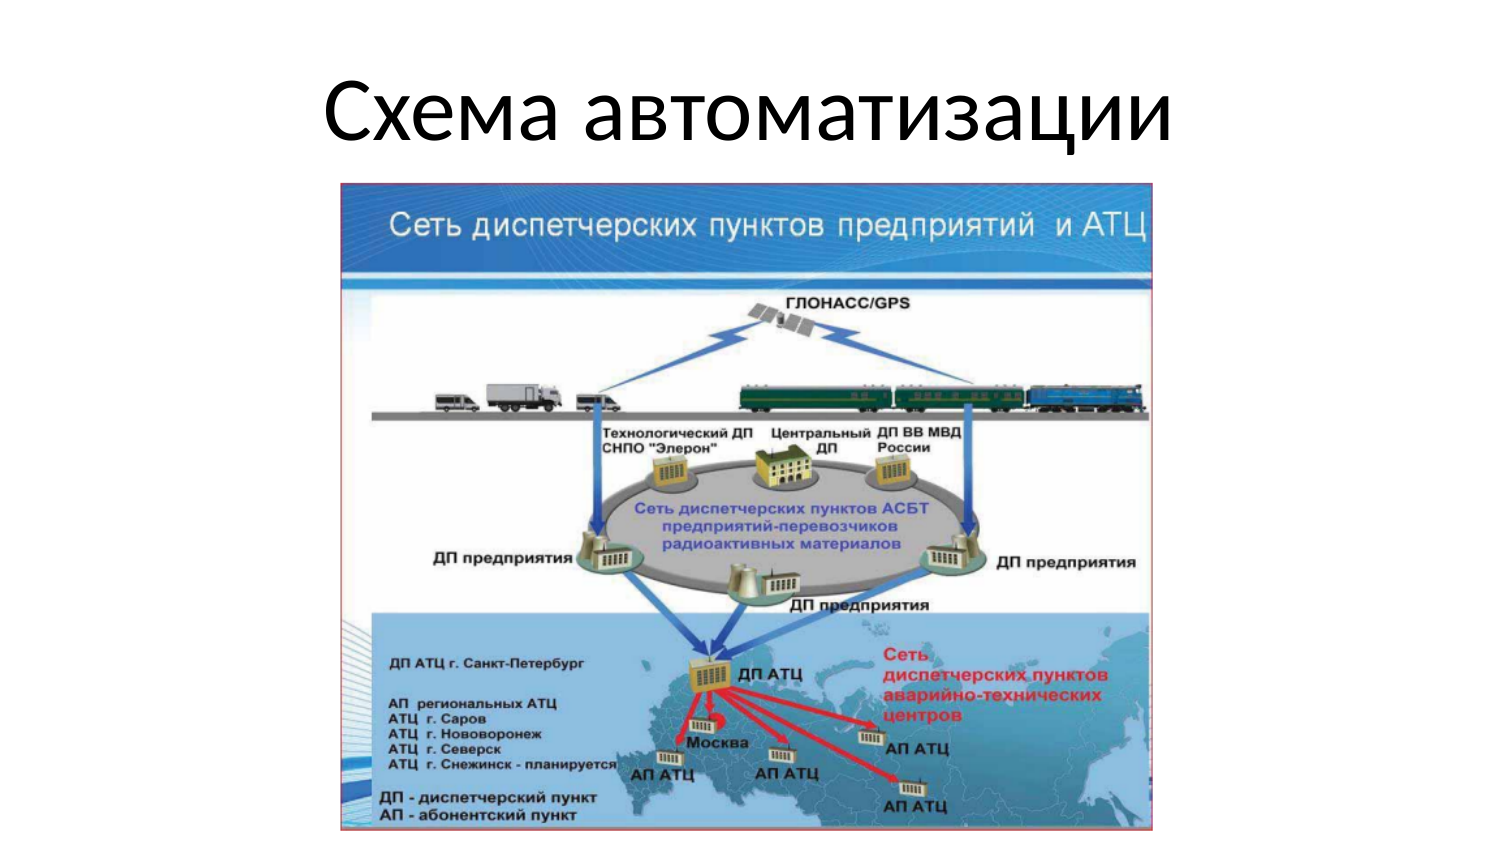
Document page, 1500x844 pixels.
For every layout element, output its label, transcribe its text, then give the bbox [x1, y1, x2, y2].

title Схема автоматизации [75, 33, 1425, 175]
picture [337, 174, 1162, 844]
